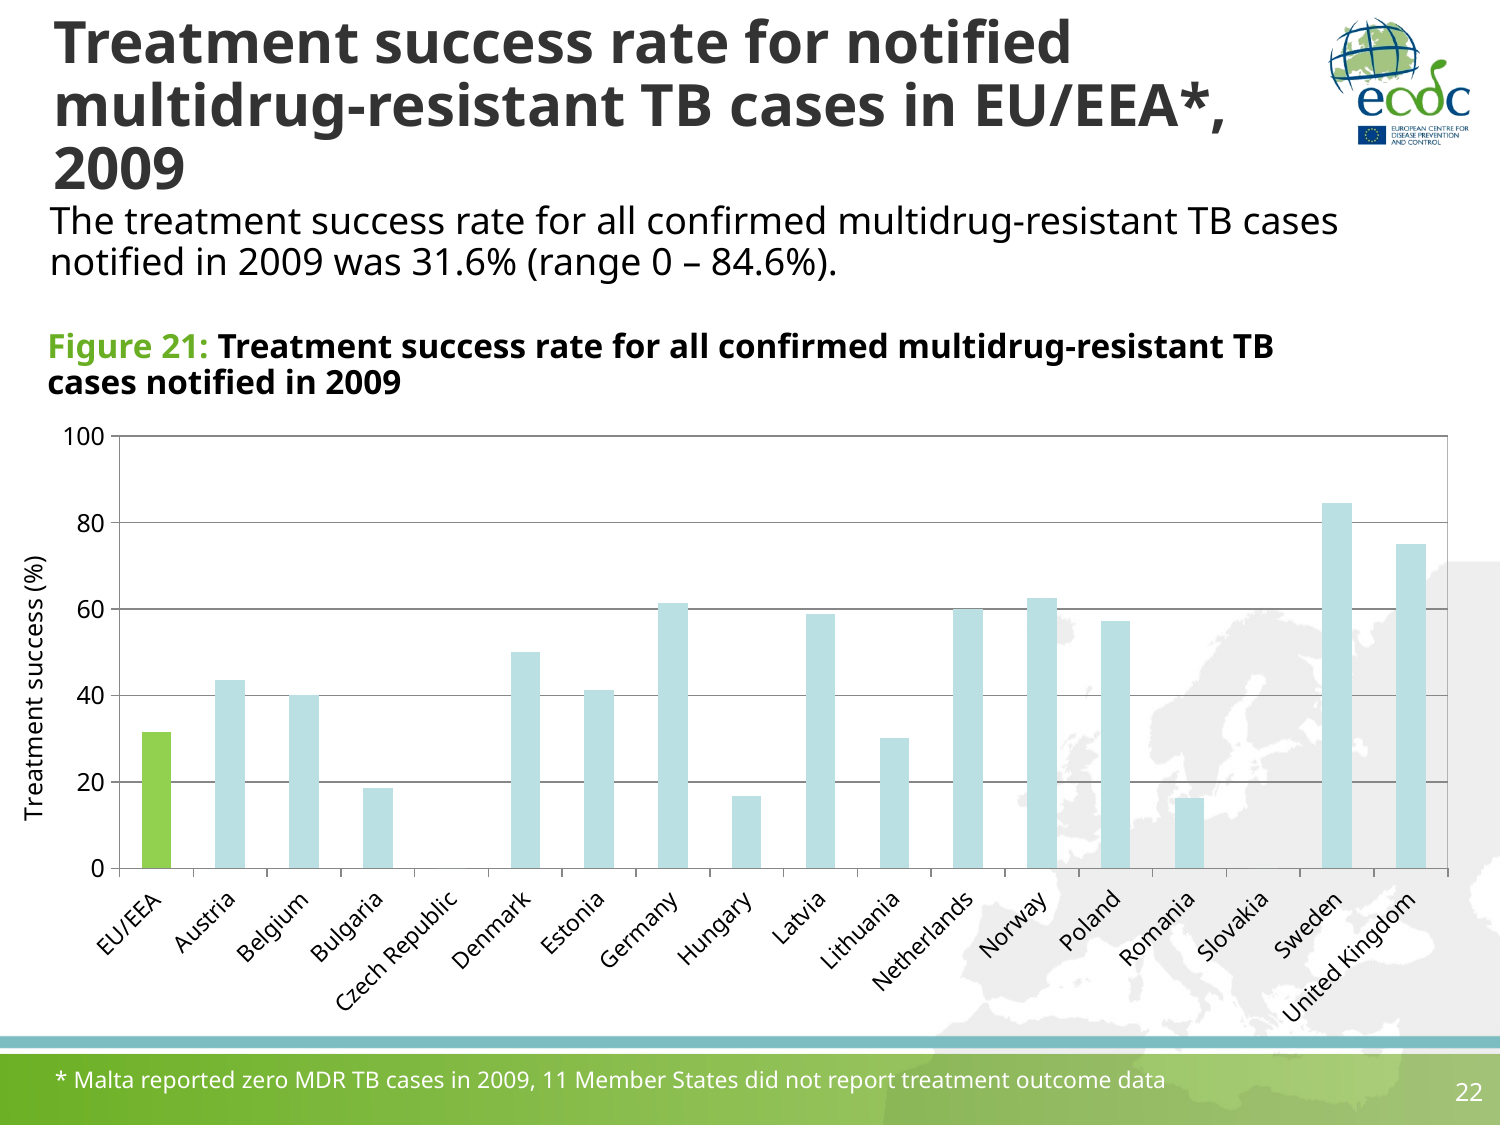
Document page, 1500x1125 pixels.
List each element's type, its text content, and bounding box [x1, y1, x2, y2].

chart [1, 407, 1479, 1038]
picture [0, 510, 1500, 1125]
text_box * Malta reported zero MDR TB cases in 2009, 11 Member States did not report treatment outcome data [1, 1057, 1449, 1125]
slide_number 22 [1449, 1076, 1484, 1124]
title Treatment success rate for notified multidrug-resistant TB cases in EU/EEA*, 2009 [52, 12, 1329, 149]
text_box Figure 21: Treatment success rate for all confirmed multidrug-resistant TB cases notified in 2009 [47, 330, 1311, 400]
list The treatment success rate for all confirmed multidrug-resistant TB cases notified in 2009 was 31.6% (range 0 – 84.6%). [49, 202, 1449, 311]
picture [1329, 17, 1473, 148]
